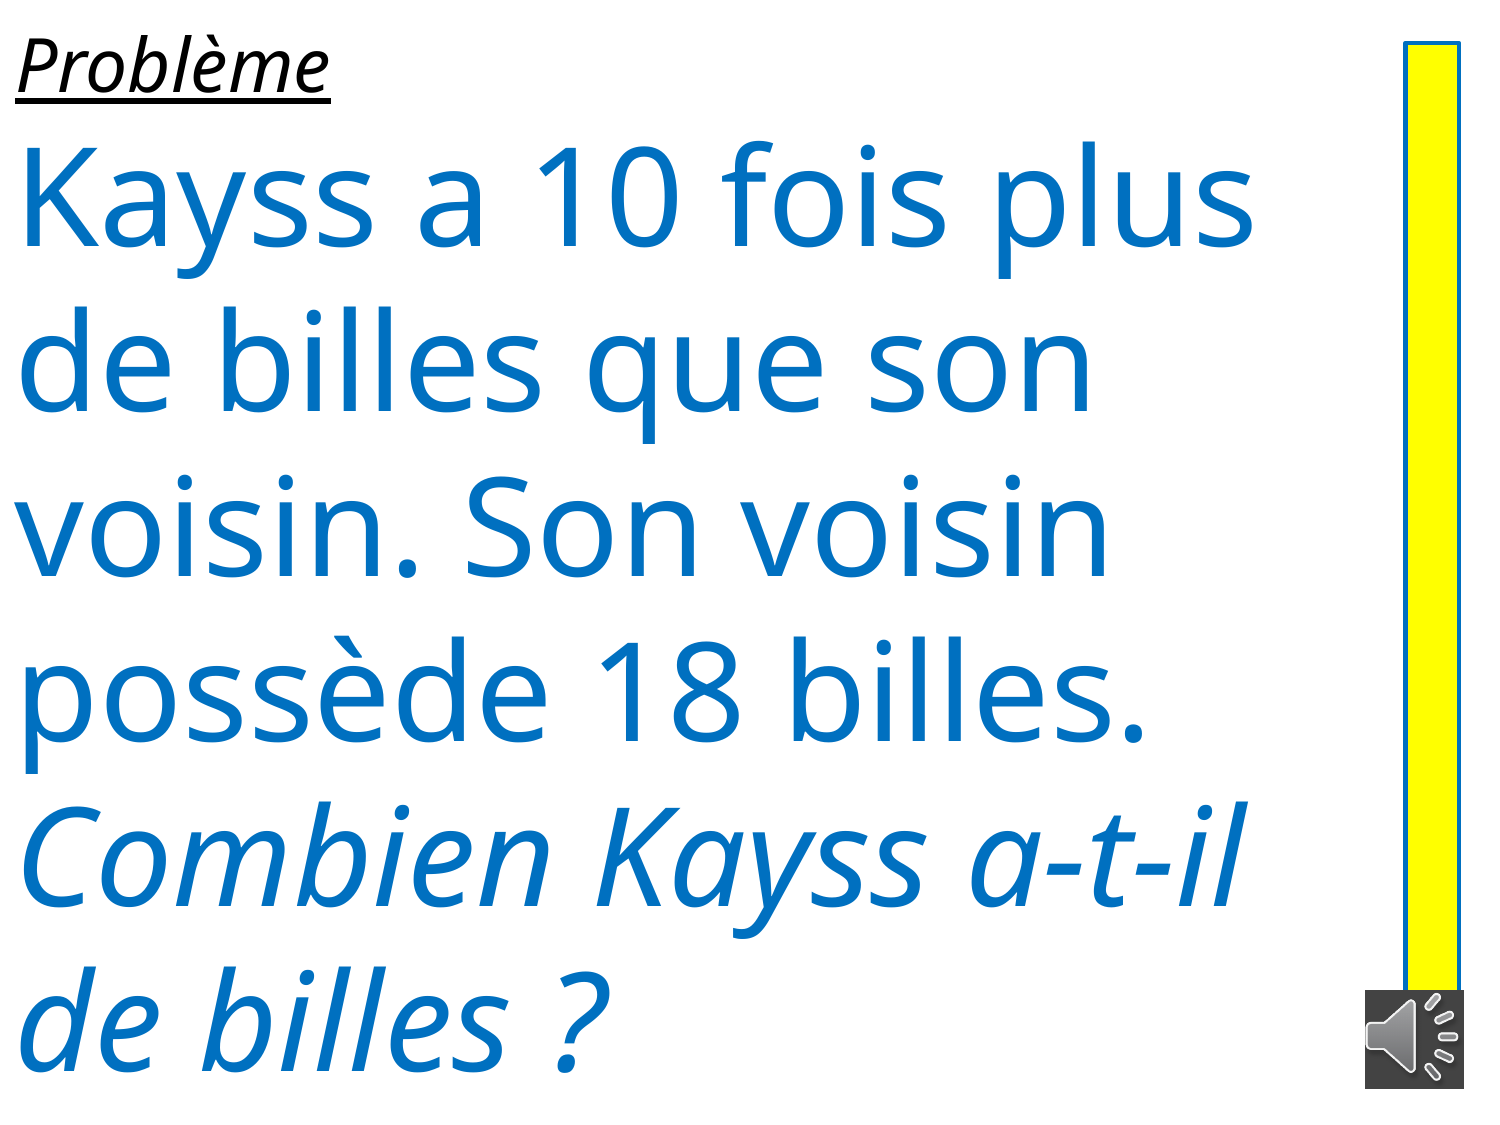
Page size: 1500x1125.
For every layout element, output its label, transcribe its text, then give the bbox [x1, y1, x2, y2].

title Problème [0, 0, 502, 101]
text_box [1403, 41, 1461, 987]
picture [1364, 989, 1465, 1090]
text_box Kayss a 10 fois plus de billes que son voisin. Son voisin possède 18 billes. Combien Kayss a-t-il de billes ? [0, 101, 1406, 1107]
